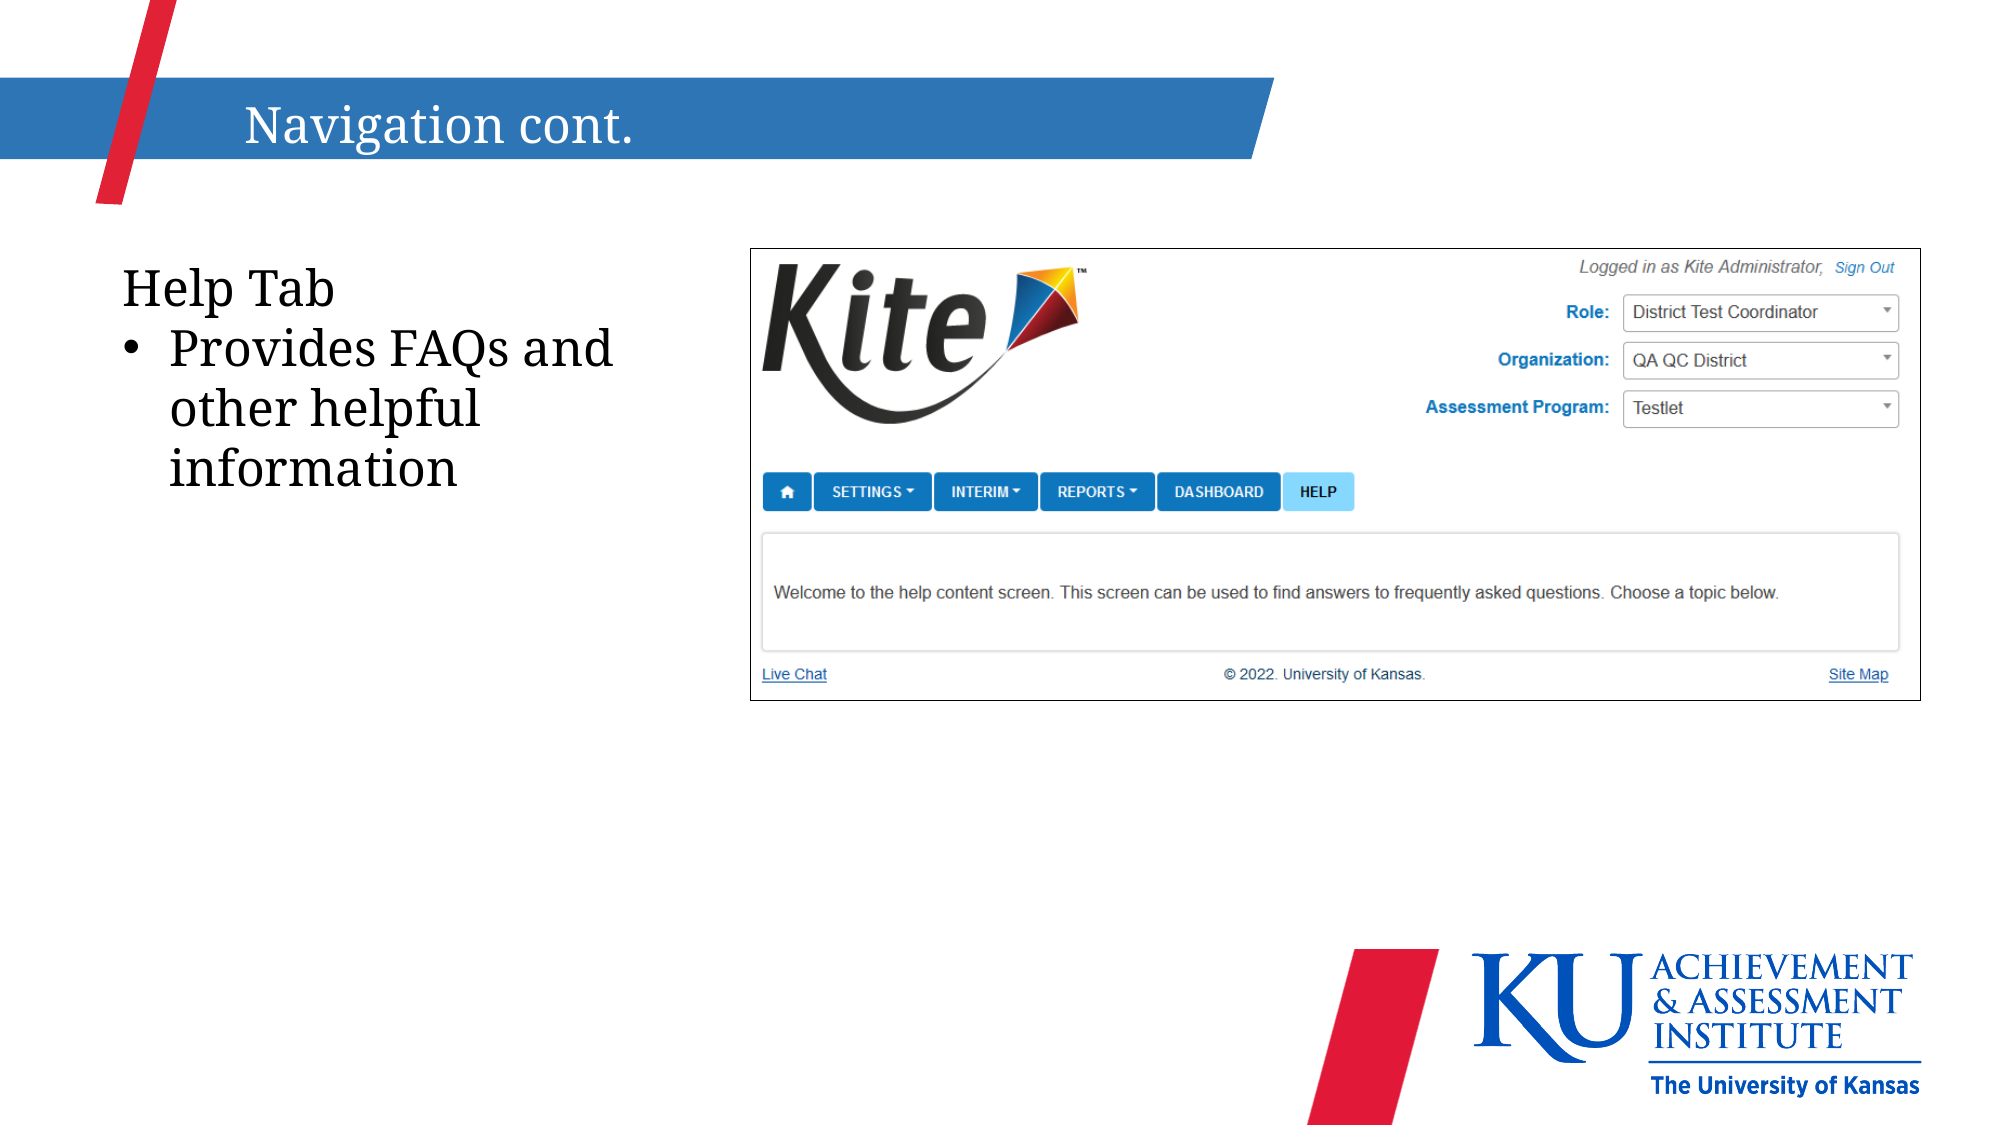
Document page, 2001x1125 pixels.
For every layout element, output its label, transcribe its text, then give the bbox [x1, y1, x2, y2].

picture [750, 247, 1921, 701]
picture [1205, 947, 1922, 1125]
text_box Navigation cont. [229, 85, 1233, 161]
text_box Help Tab Provides FAQs and other helpful information [107, 248, 720, 504]
